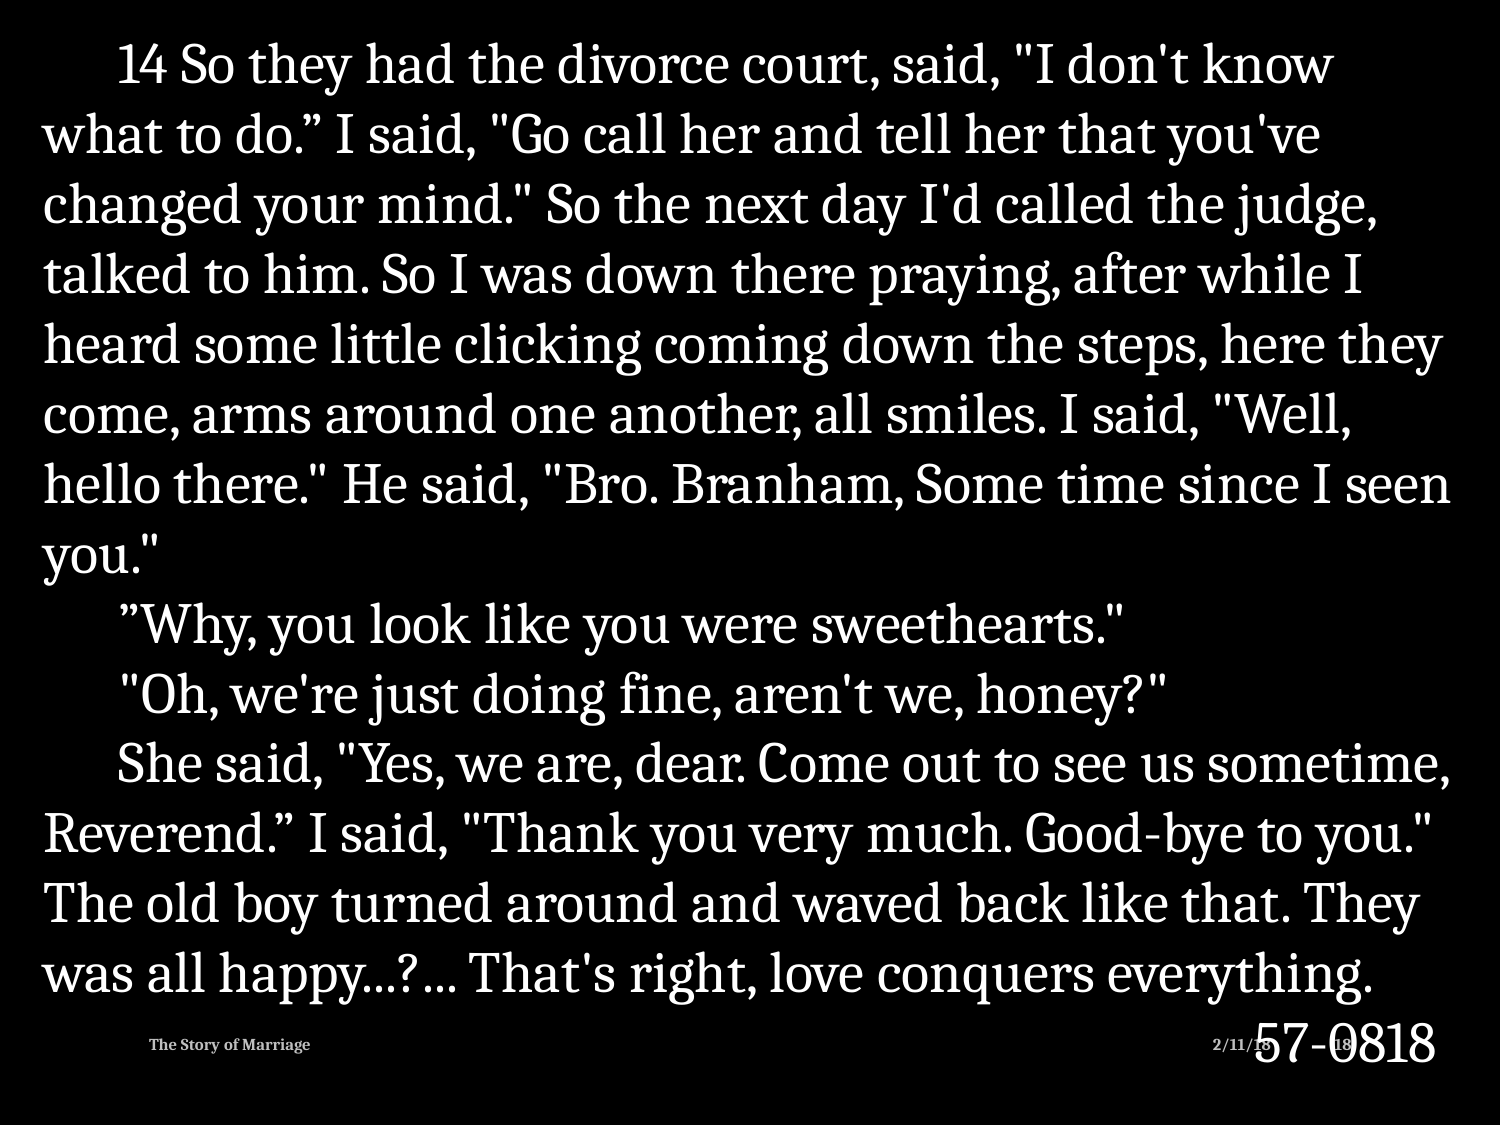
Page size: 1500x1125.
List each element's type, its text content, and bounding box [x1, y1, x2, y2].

text_box 14 So they had the divorce court, said, "I don't know what to do.” I said, "Go call her and tell her that you've changed your mind." So the next day I'd called the judge, talked to him. So I was down there praying, after while I heard some little clicking coming down the steps, here they come, arms around one another, all smiles. I said, "Well, hello there." He said, "Bro. Branham, Some time since I seen you." ”Why, you look like you were sweethearts." "Oh, we're just doing fine, aren't we, honey?" She said, "Yes, we are, dear. Come out to see us sometime, Reverend.” I said, "Thank you very much. Good-bye to you." The old boy turned around and waved back like that. They was all happy...?... That's right, love conquers everything. 57-0818 [29, 17, 1477, 1082]
